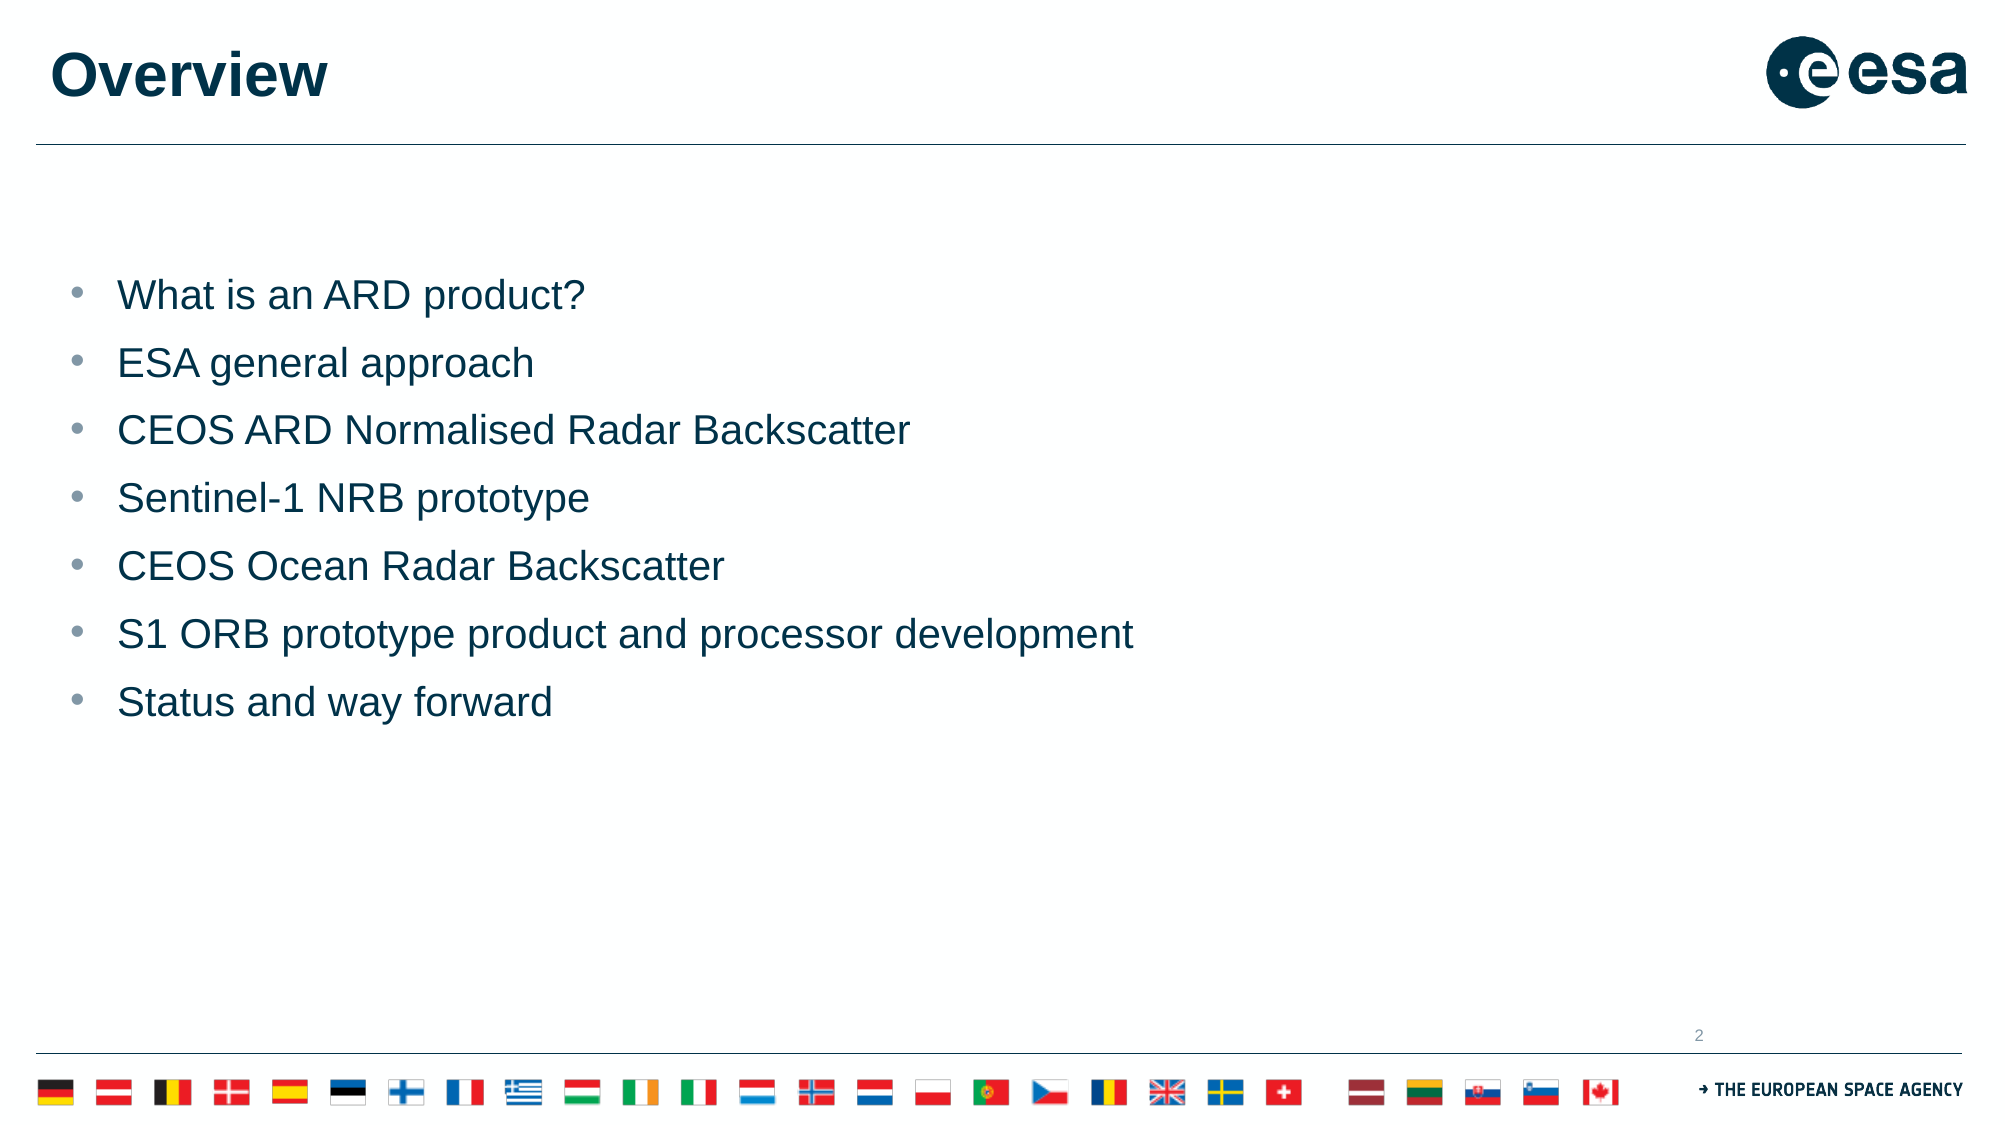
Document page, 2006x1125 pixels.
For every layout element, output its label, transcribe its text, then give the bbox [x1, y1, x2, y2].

title Overview [35, 25, 1694, 119]
picture [1694, 0, 2006, 180]
picture [1696, 1080, 1966, 1098]
list What is an ARD product? ESA general approach CEOS ARD Normalised Radar Backscatter Sentinel-1 NRB prototype CEOS Ocean Radar Backscatter S1 ORB prototype product and processor development Status and way forward [55, 250, 1299, 769]
